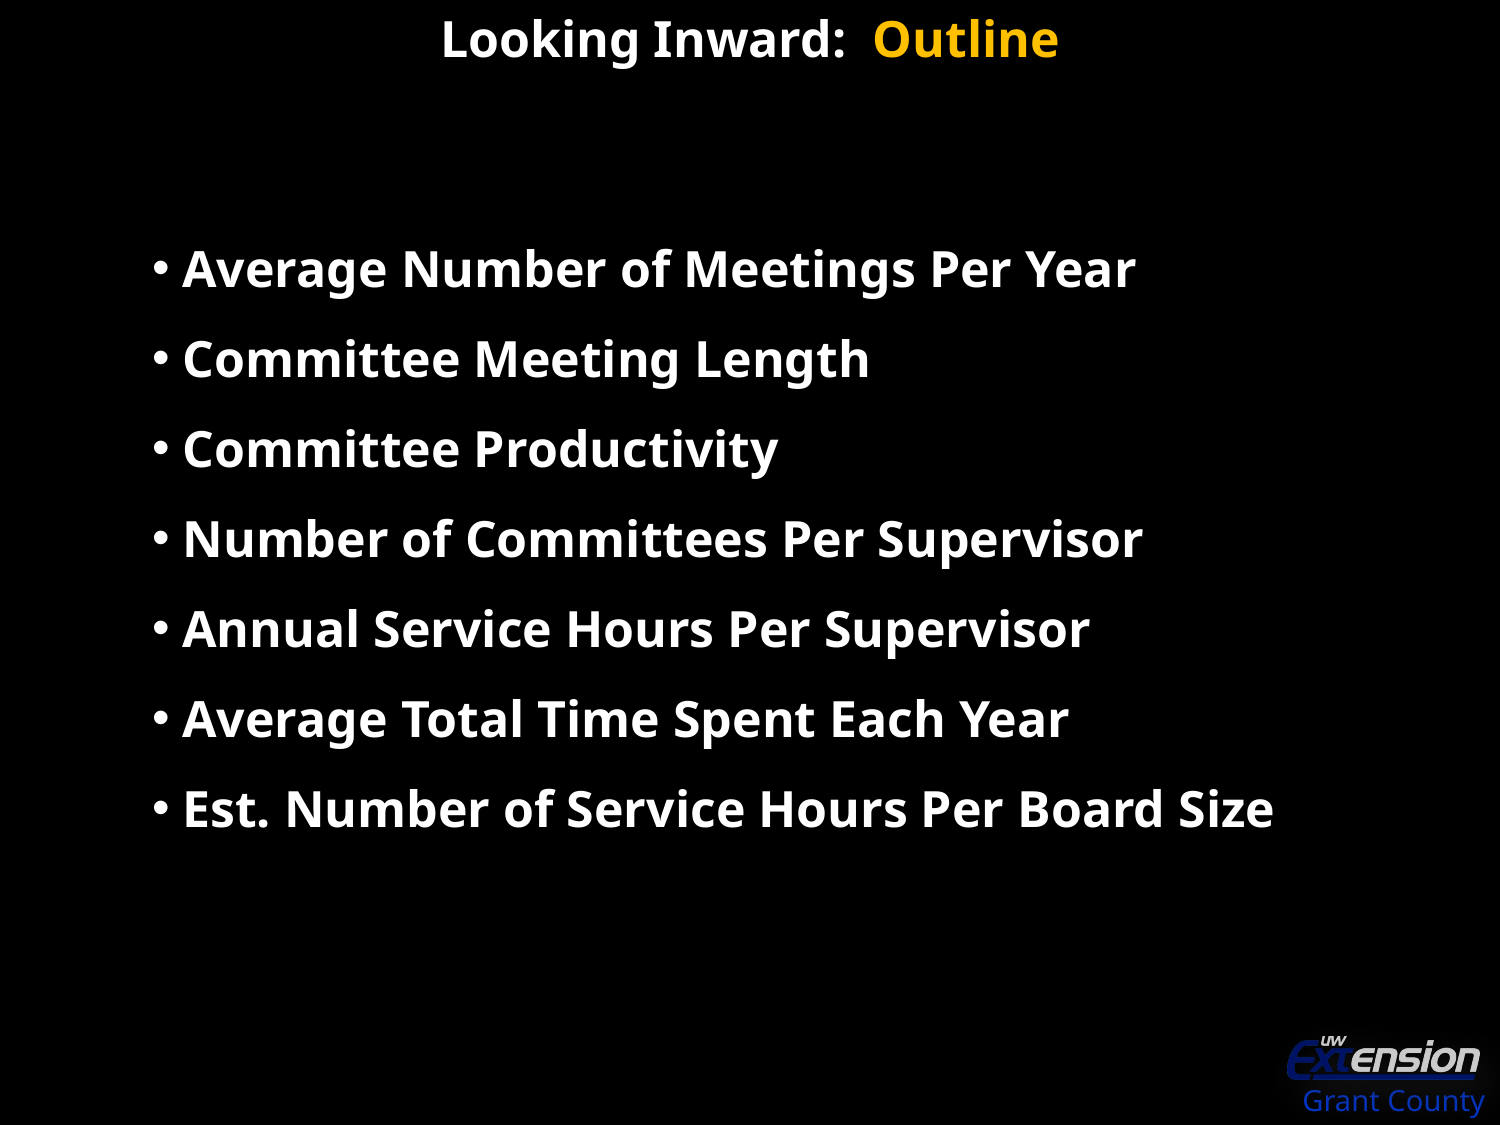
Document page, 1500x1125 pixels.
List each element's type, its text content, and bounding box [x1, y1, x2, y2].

text_box Average Number of Meetings Per Year Committee Meeting Length Committee Productivity Number of Committees Per Supervisor Annual Service Hours Per Supervisor Average Total Time Spent Each Year Est. Number of Service Hours Per Board Size [137, 199, 1325, 950]
text_box Looking Inward: Outline [0, 0, 1500, 180]
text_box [1149, 1036, 1500, 1125]
